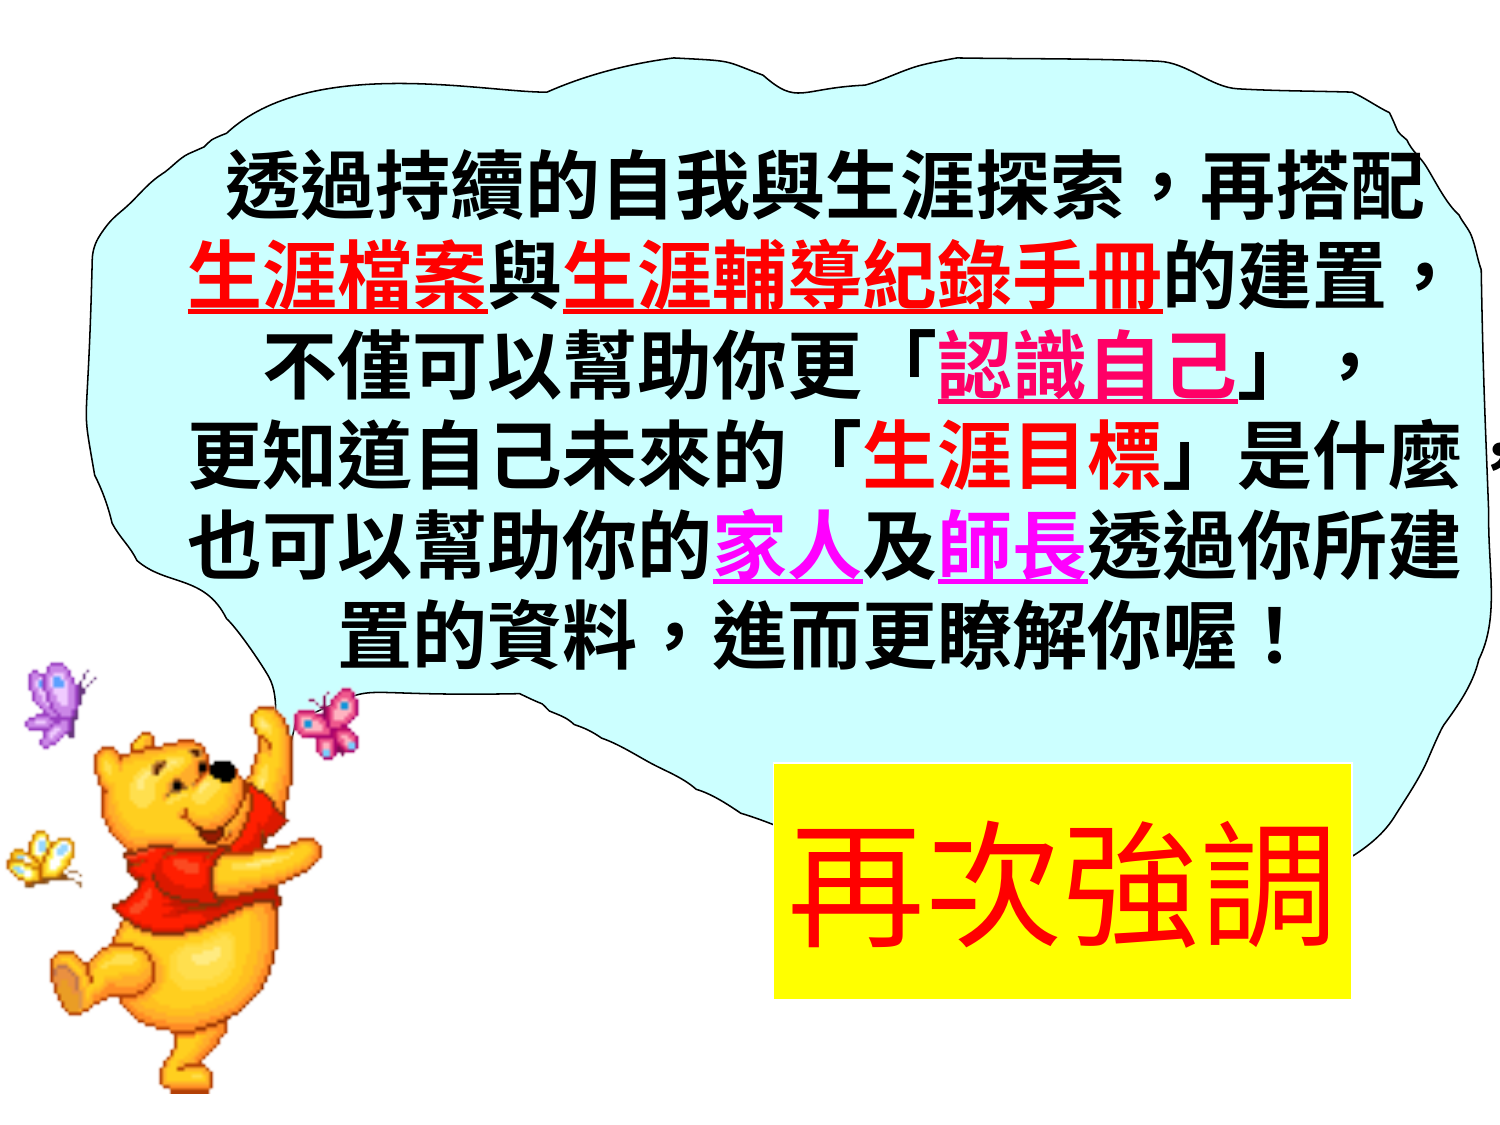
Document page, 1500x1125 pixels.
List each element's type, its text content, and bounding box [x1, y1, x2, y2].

text_box [86, 57, 1492, 856]
text_box 再次強調 [773, 763, 1353, 1000]
picture [0, 656, 364, 1094]
title 透過持續的自我與生涯探索，再搭配 生涯檔案與生涯輔導紀錄手冊的建置，不僅可以幫助你更「認識自己」， 更知道自己未來的「生涯目標」是什麼，也可以幫助你的家人及師長透過你所建置的資料，進而更瞭解你喔！ [150, 314, 1500, 502]
